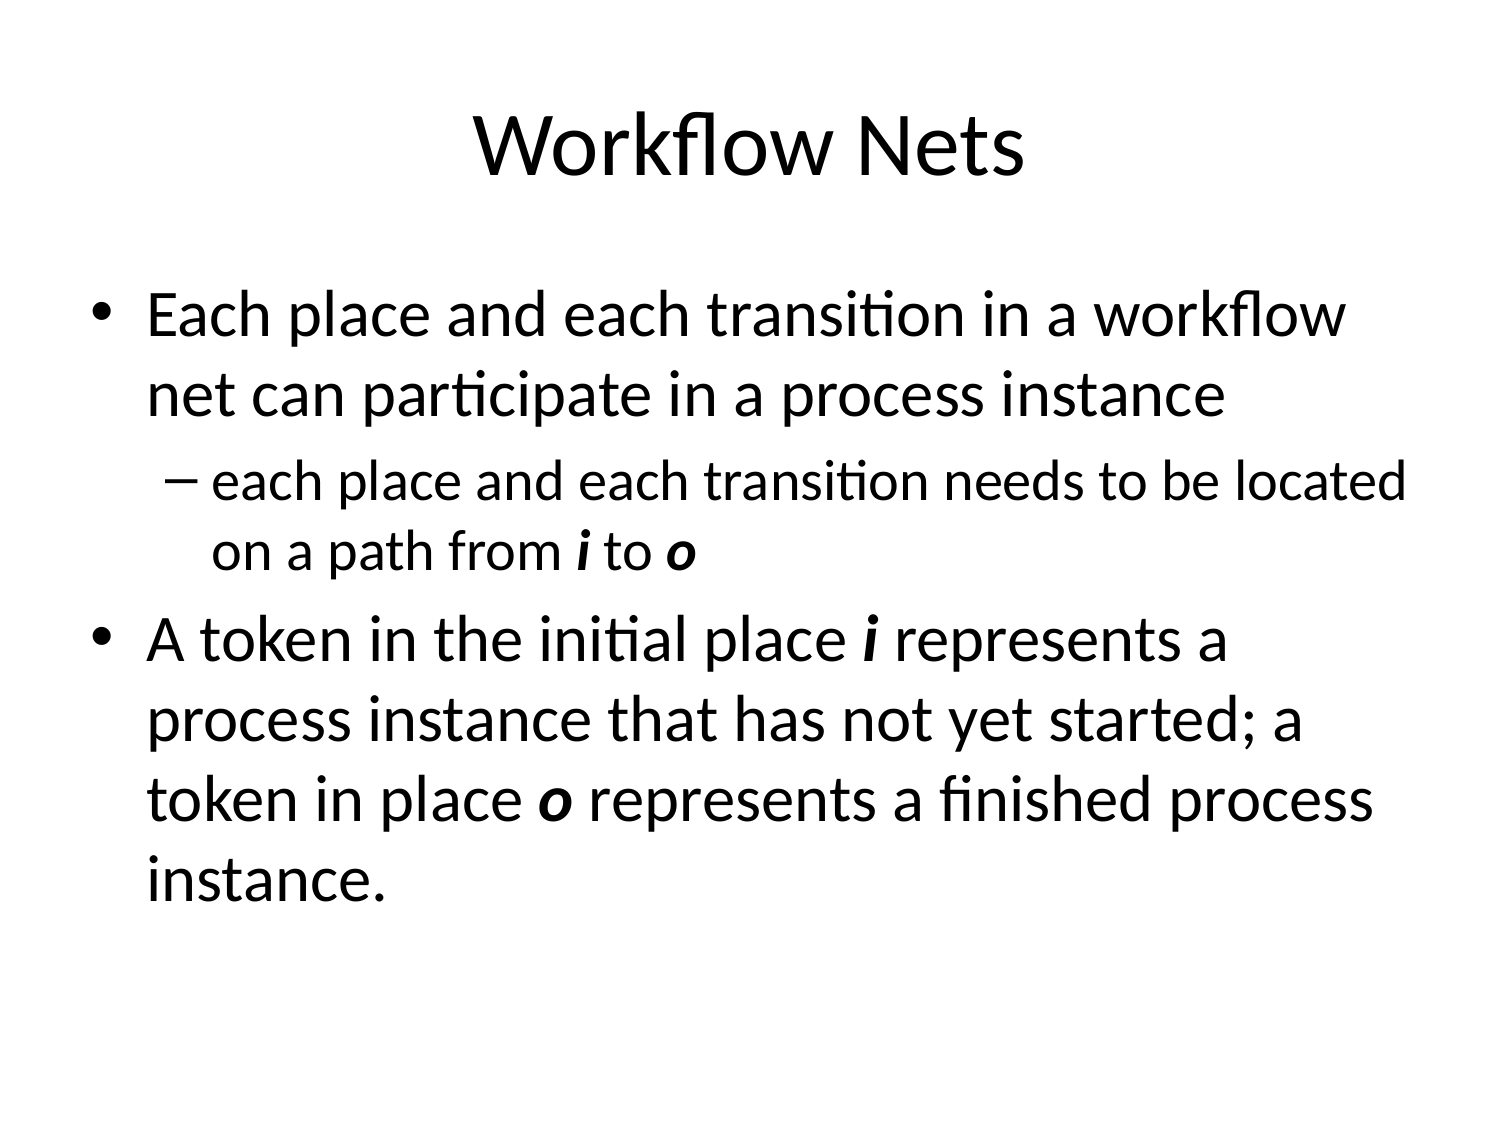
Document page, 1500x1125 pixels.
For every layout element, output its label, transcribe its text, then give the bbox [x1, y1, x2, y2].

list Each place and each transition in a workflow net can participate in a process instance each place and each transition needs to be located on a path from i to o A token in the initial place i represents a process instance that has not yet started; a token in place o represents a finished process instance. [75, 262, 1425, 1005]
title Workflow Nets [75, 45, 1425, 233]
